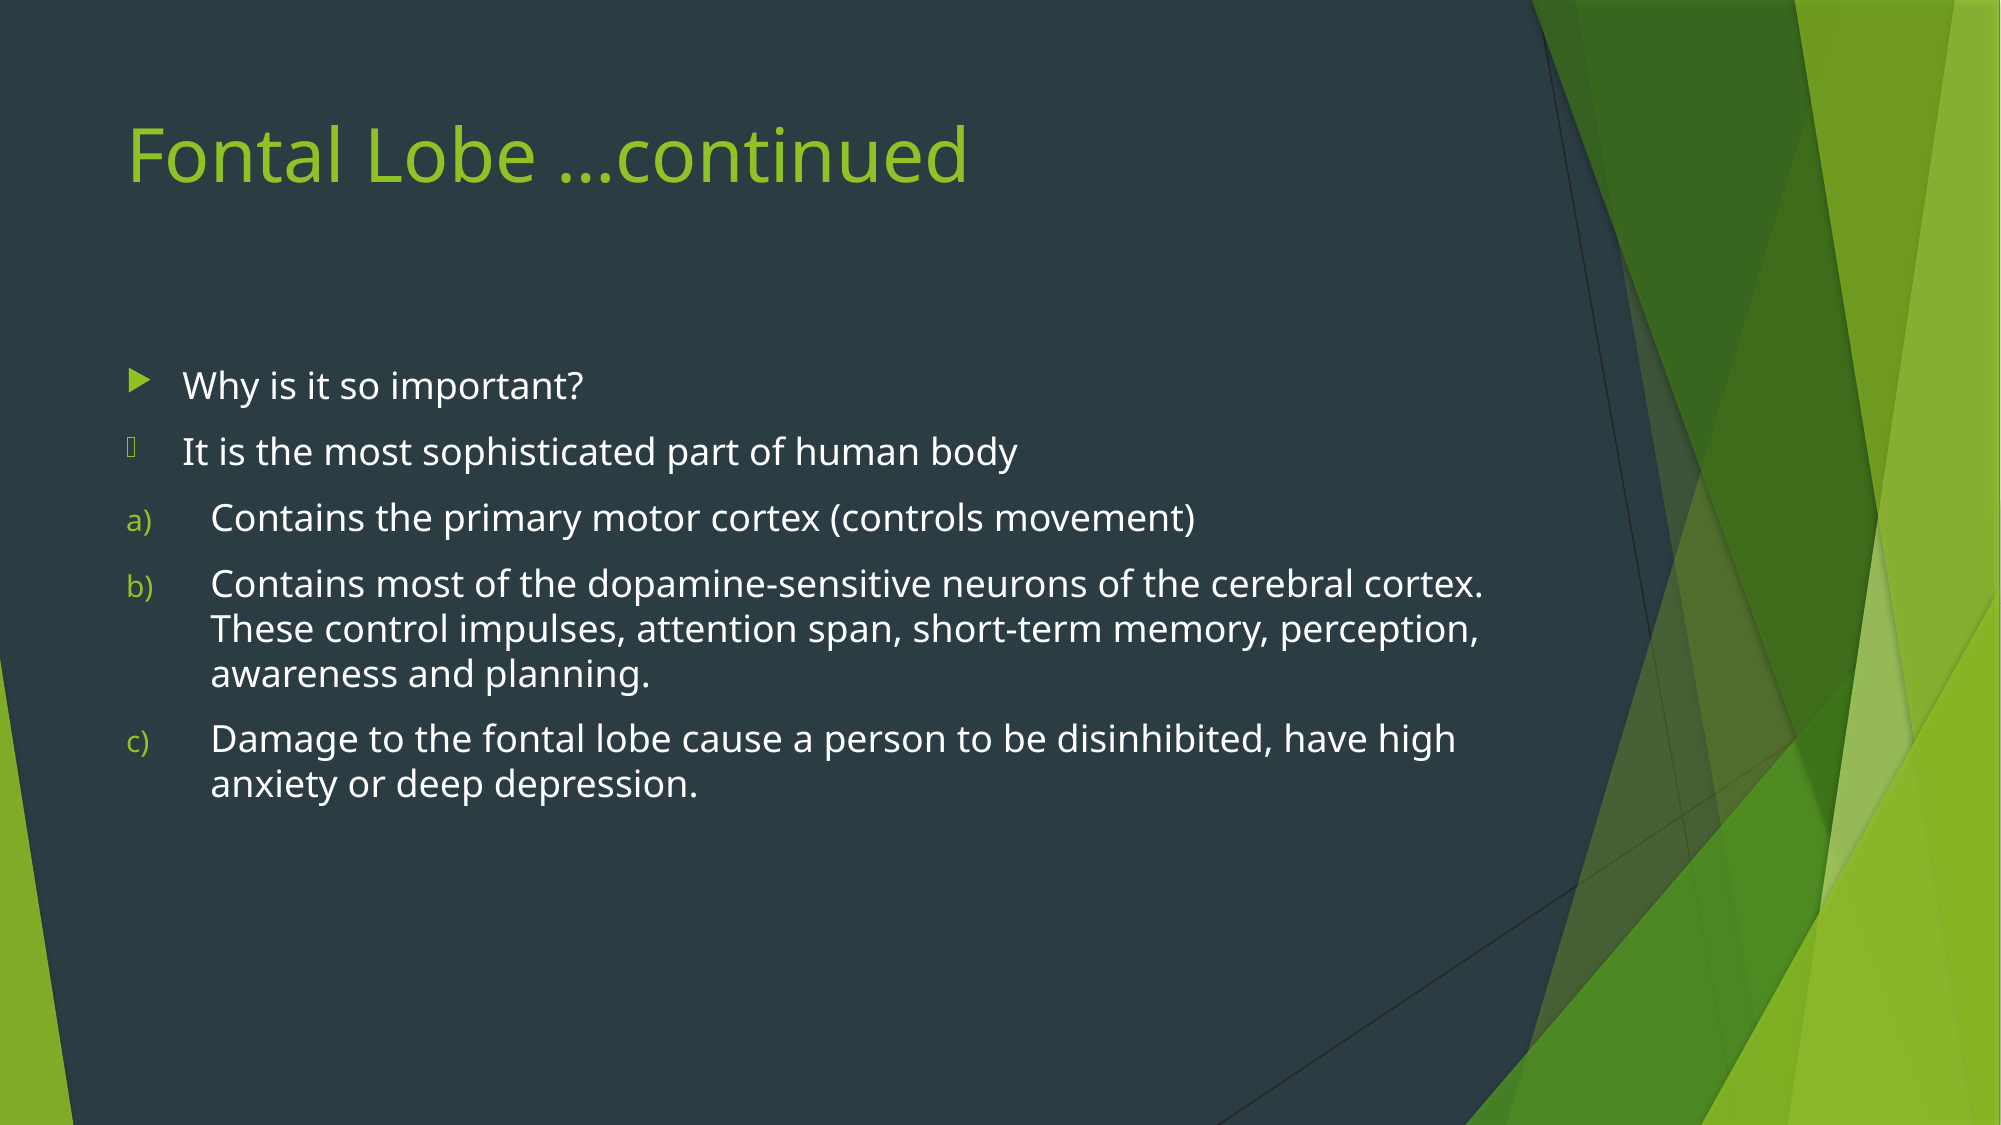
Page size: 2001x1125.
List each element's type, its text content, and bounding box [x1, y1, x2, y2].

title Fontal Lobe …continued [111, 99, 1522, 317]
list Why is it so important? It is the most sophisticated part of human body Contains the primary motor cortex (controls movement) Contains most of the dopamine-sensitive neurons of the cerebral cortex. These control impulses, attention span, short-term memory, perception, awareness and planning. Damage to the fontal lobe cause a person to be disinhibited, have high anxiety or deep depression. [111, 354, 1522, 992]
